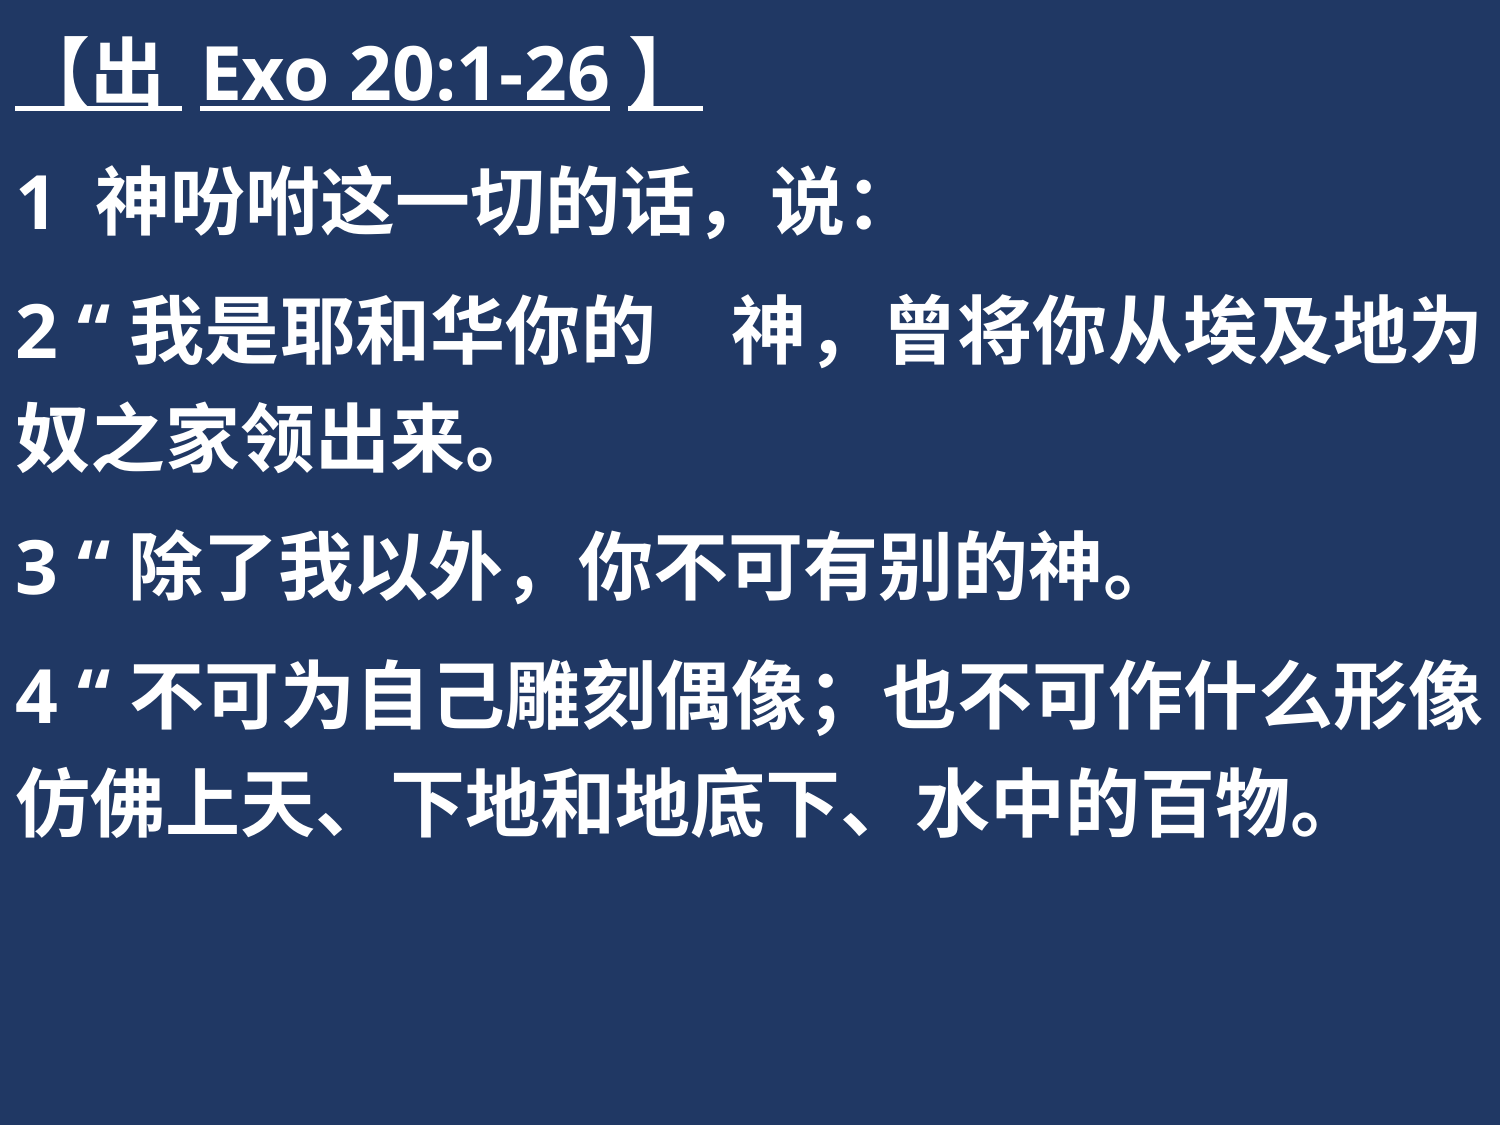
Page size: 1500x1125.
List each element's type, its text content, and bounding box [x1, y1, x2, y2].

list 【出 Exo 20:1-26】 1 神吩咐这一切的话，说： 2 “我是耶和华你的 神，曾将你从埃及地为奴之家领出来。 3 “除了我以外，你不可有别的神。 4 “不可为自己雕刻偶像；也不可作什么形像仿佛上天、下地和地底下、水中的百物。 [0, 0, 1500, 1125]
